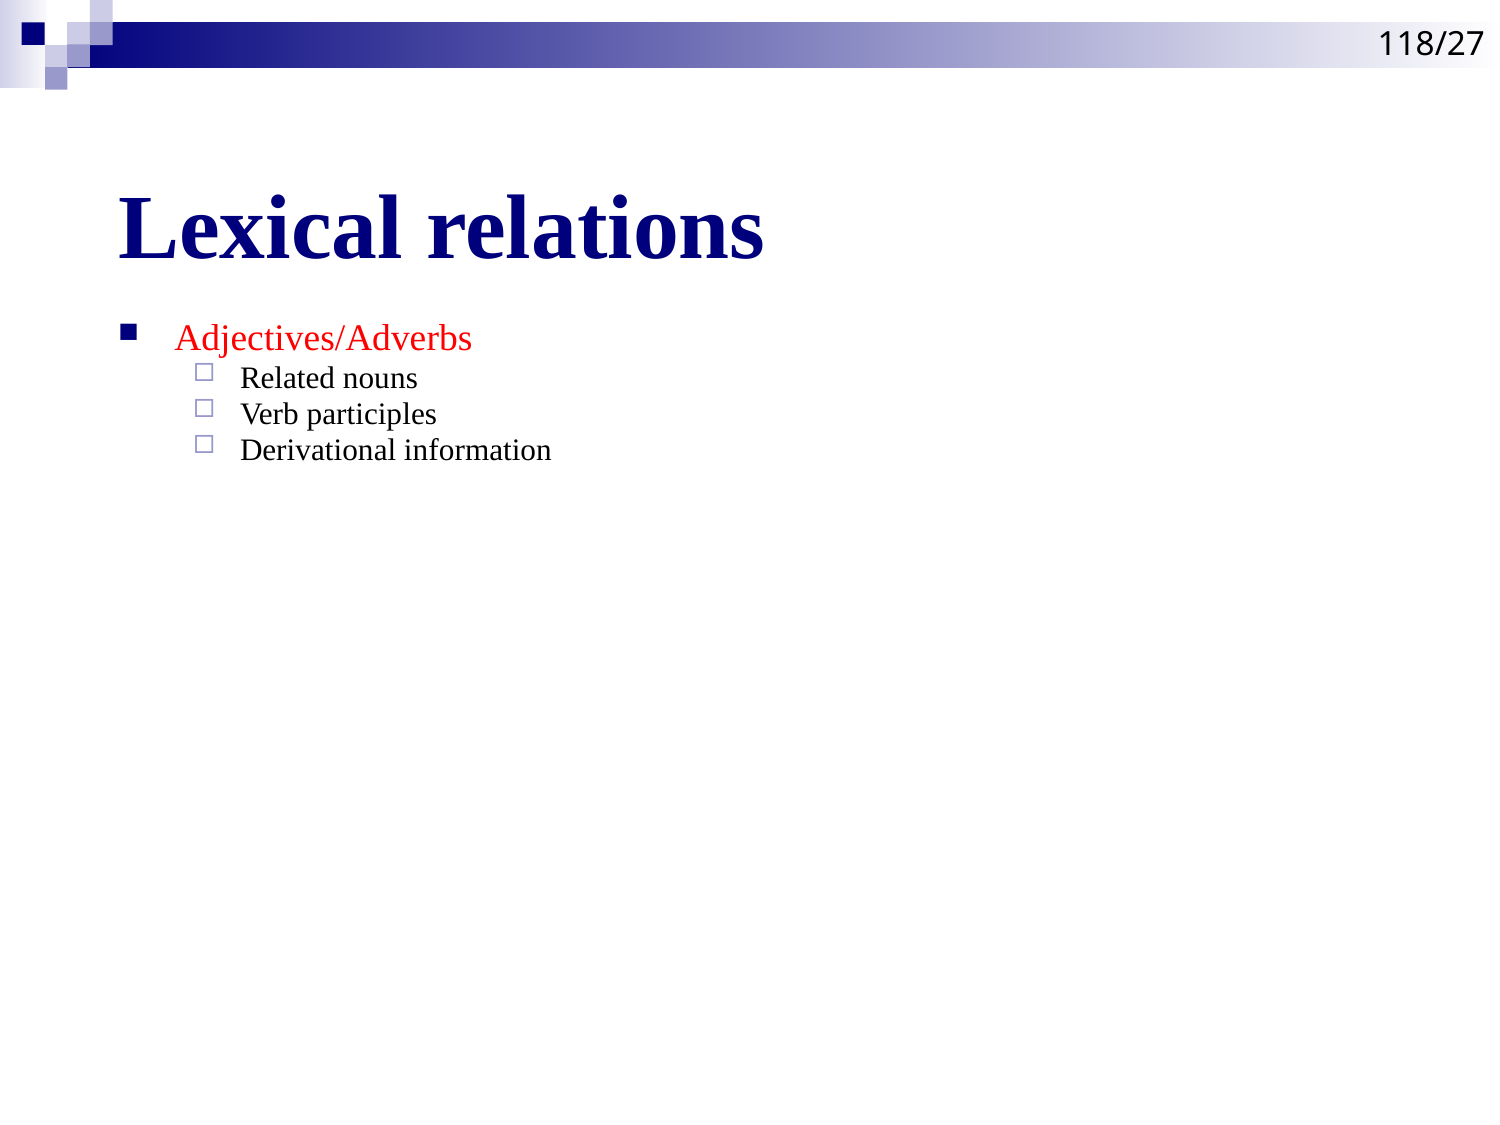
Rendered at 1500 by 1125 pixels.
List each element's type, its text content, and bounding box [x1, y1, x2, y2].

slide_number 118/27 [1149, 0, 1500, 75]
list Adjectives/Adverbs Related nouns Verb participles Derivational information [103, 314, 1344, 949]
title Lexical relations [103, 140, 1397, 304]
